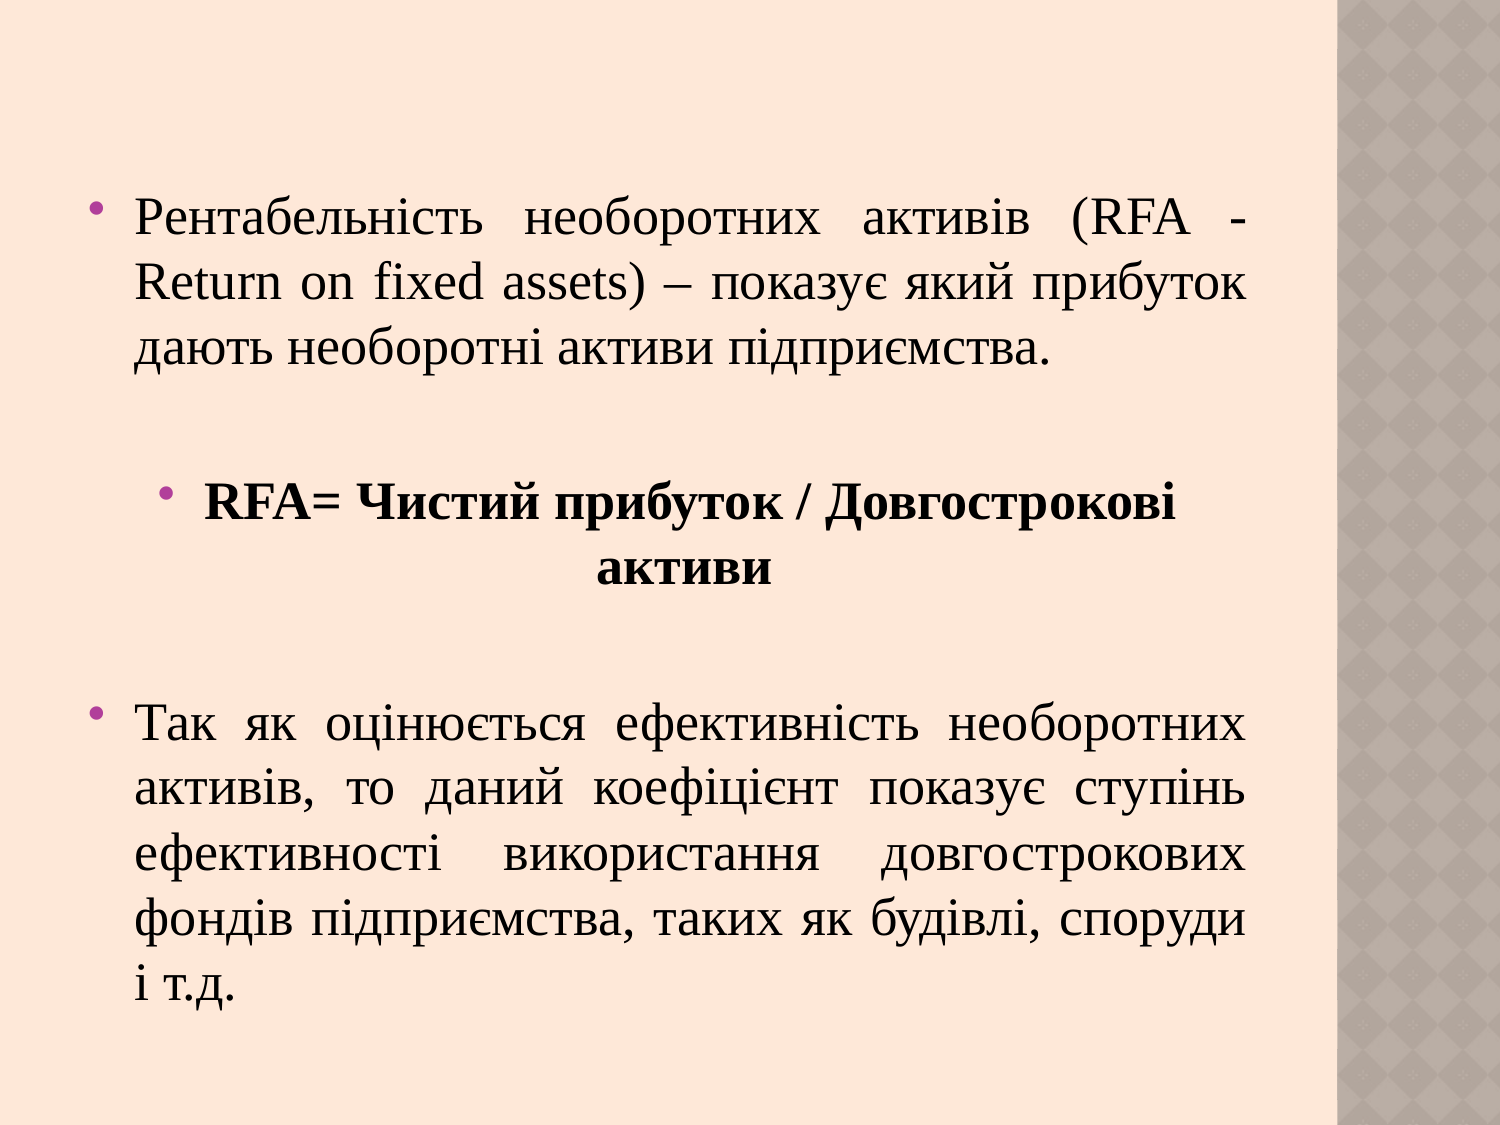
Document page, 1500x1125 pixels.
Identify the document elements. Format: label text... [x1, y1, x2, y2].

list Рентабельність необоротних активів (RFA - Return on fixed assets) ‒ показує який прибуток дають необоротні активи підприємства. RFA= Чистий прибуток / Довгострокові активи Так як оцінюється ефективність необоротних активів, то даний коефіцієнт показує ступінь ефективності використання довгострокових фондів підприємства, таких як будівлі, споруди і т.д. [75, 172, 1263, 1059]
